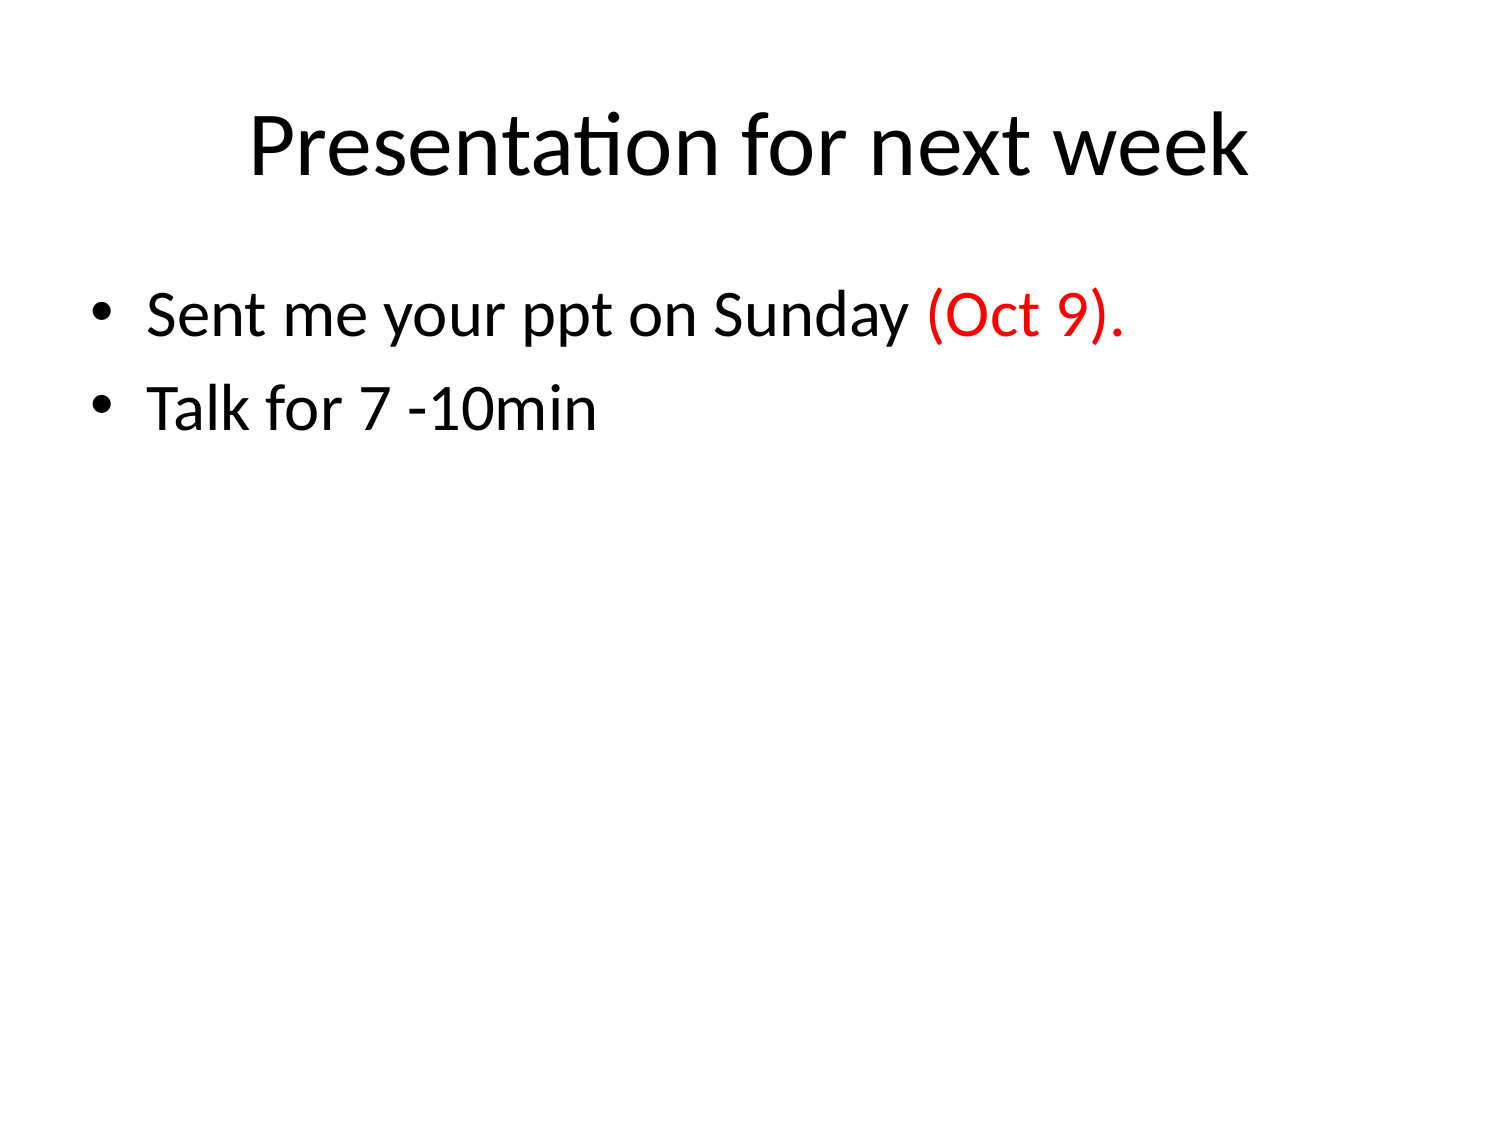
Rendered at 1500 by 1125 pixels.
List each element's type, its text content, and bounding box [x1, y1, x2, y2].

list Sent me your ppt on Sunday (Oct 9). Talk for 7 -10min [75, 262, 1425, 1005]
title Presentation for next week [75, 45, 1425, 233]
